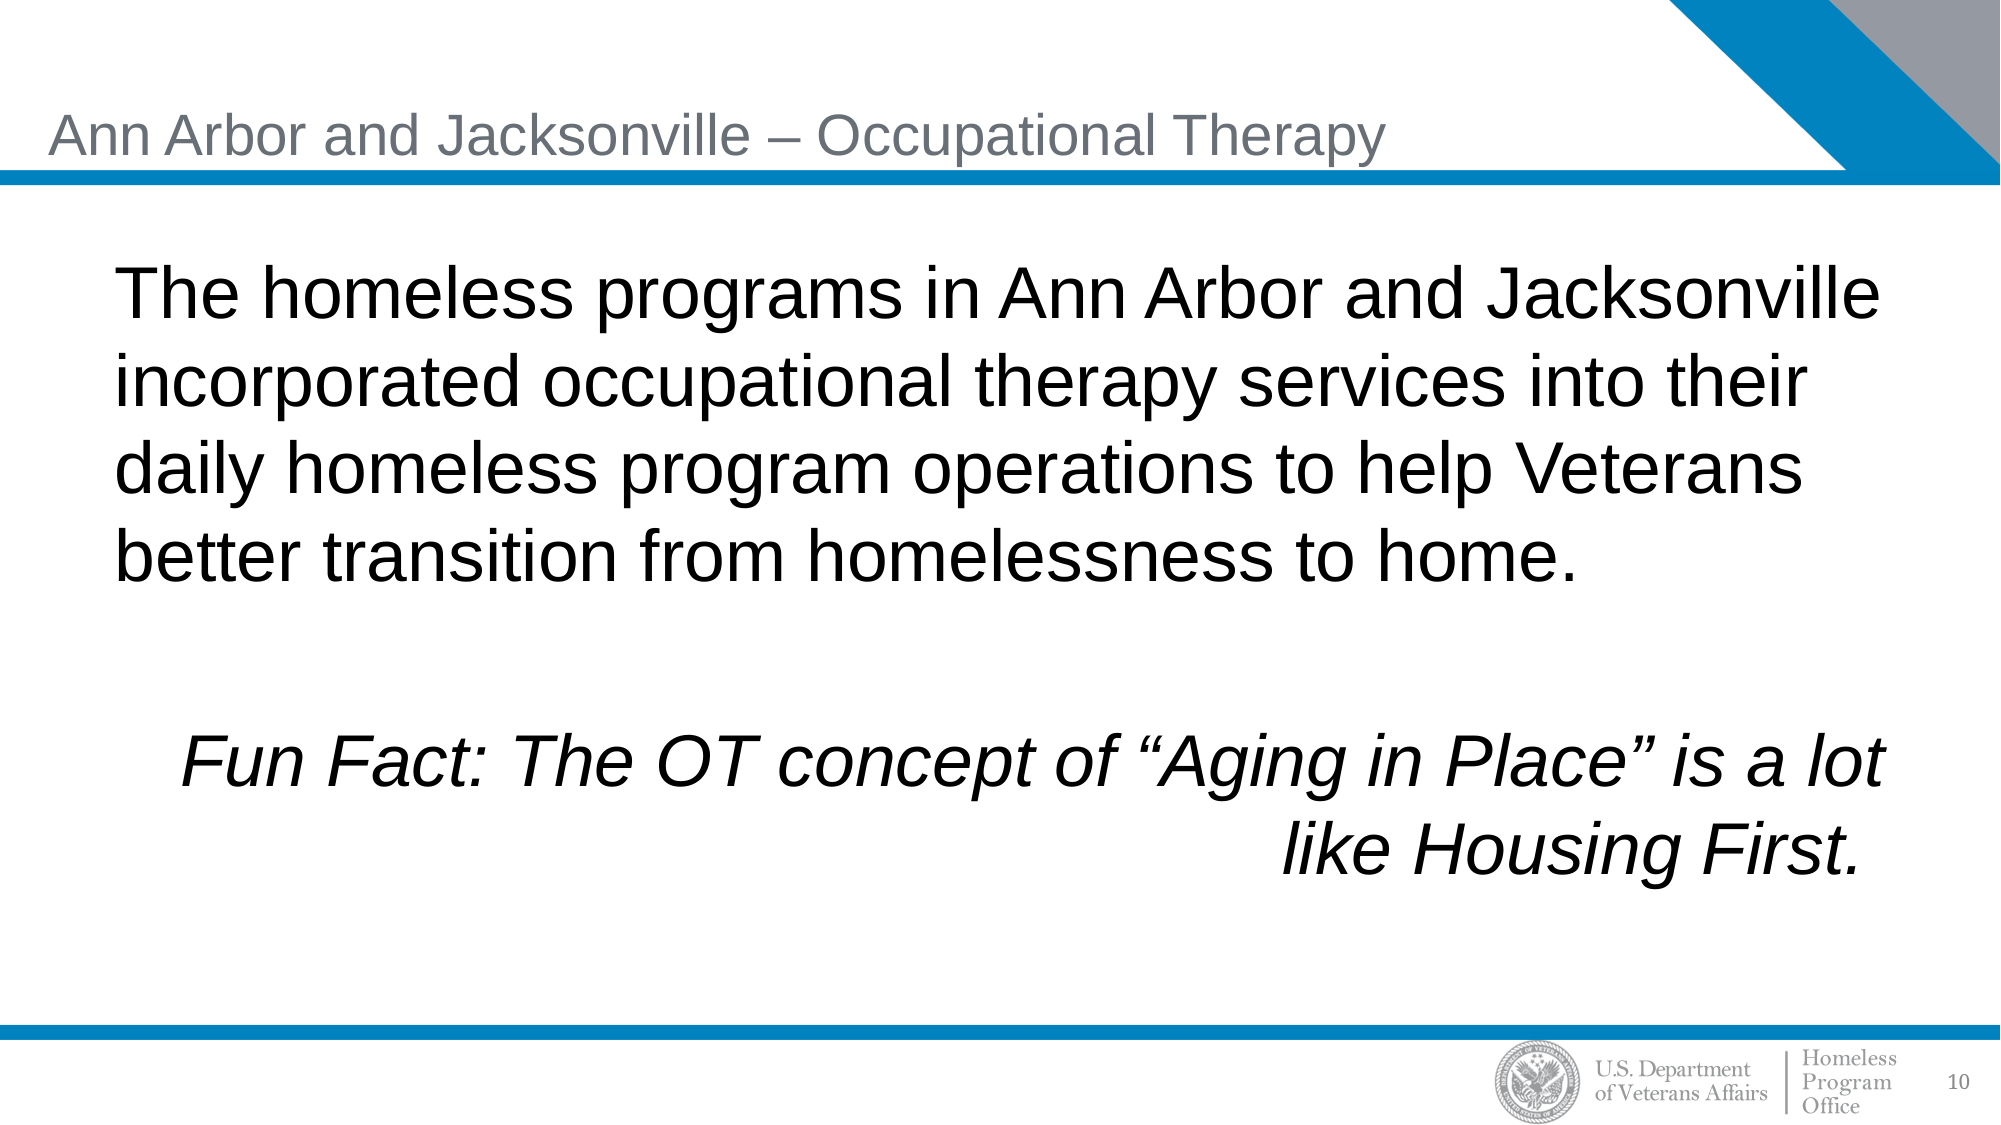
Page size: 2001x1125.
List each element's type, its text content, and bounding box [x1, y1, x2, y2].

picture [1831, 0, 2000, 163]
title Ann Arbor and Jacksonville – Occupational Therapy [33, 12, 1567, 175]
picture [0, 186, 2000, 1024]
picture [0, 1040, 2000, 1125]
slide_number 10 [1901, 1052, 1986, 1113]
picture [0, 0, 1844, 170]
list The homeless programs in Ann Arbor and Jacksonville incorporated occupational therapy services into their daily homeless program operations to help Veterans better transition from homelessness to home. Fun Fact: The OT concept of “Aging in Place” is a lot like Housing First. [99, 237, 1900, 988]
